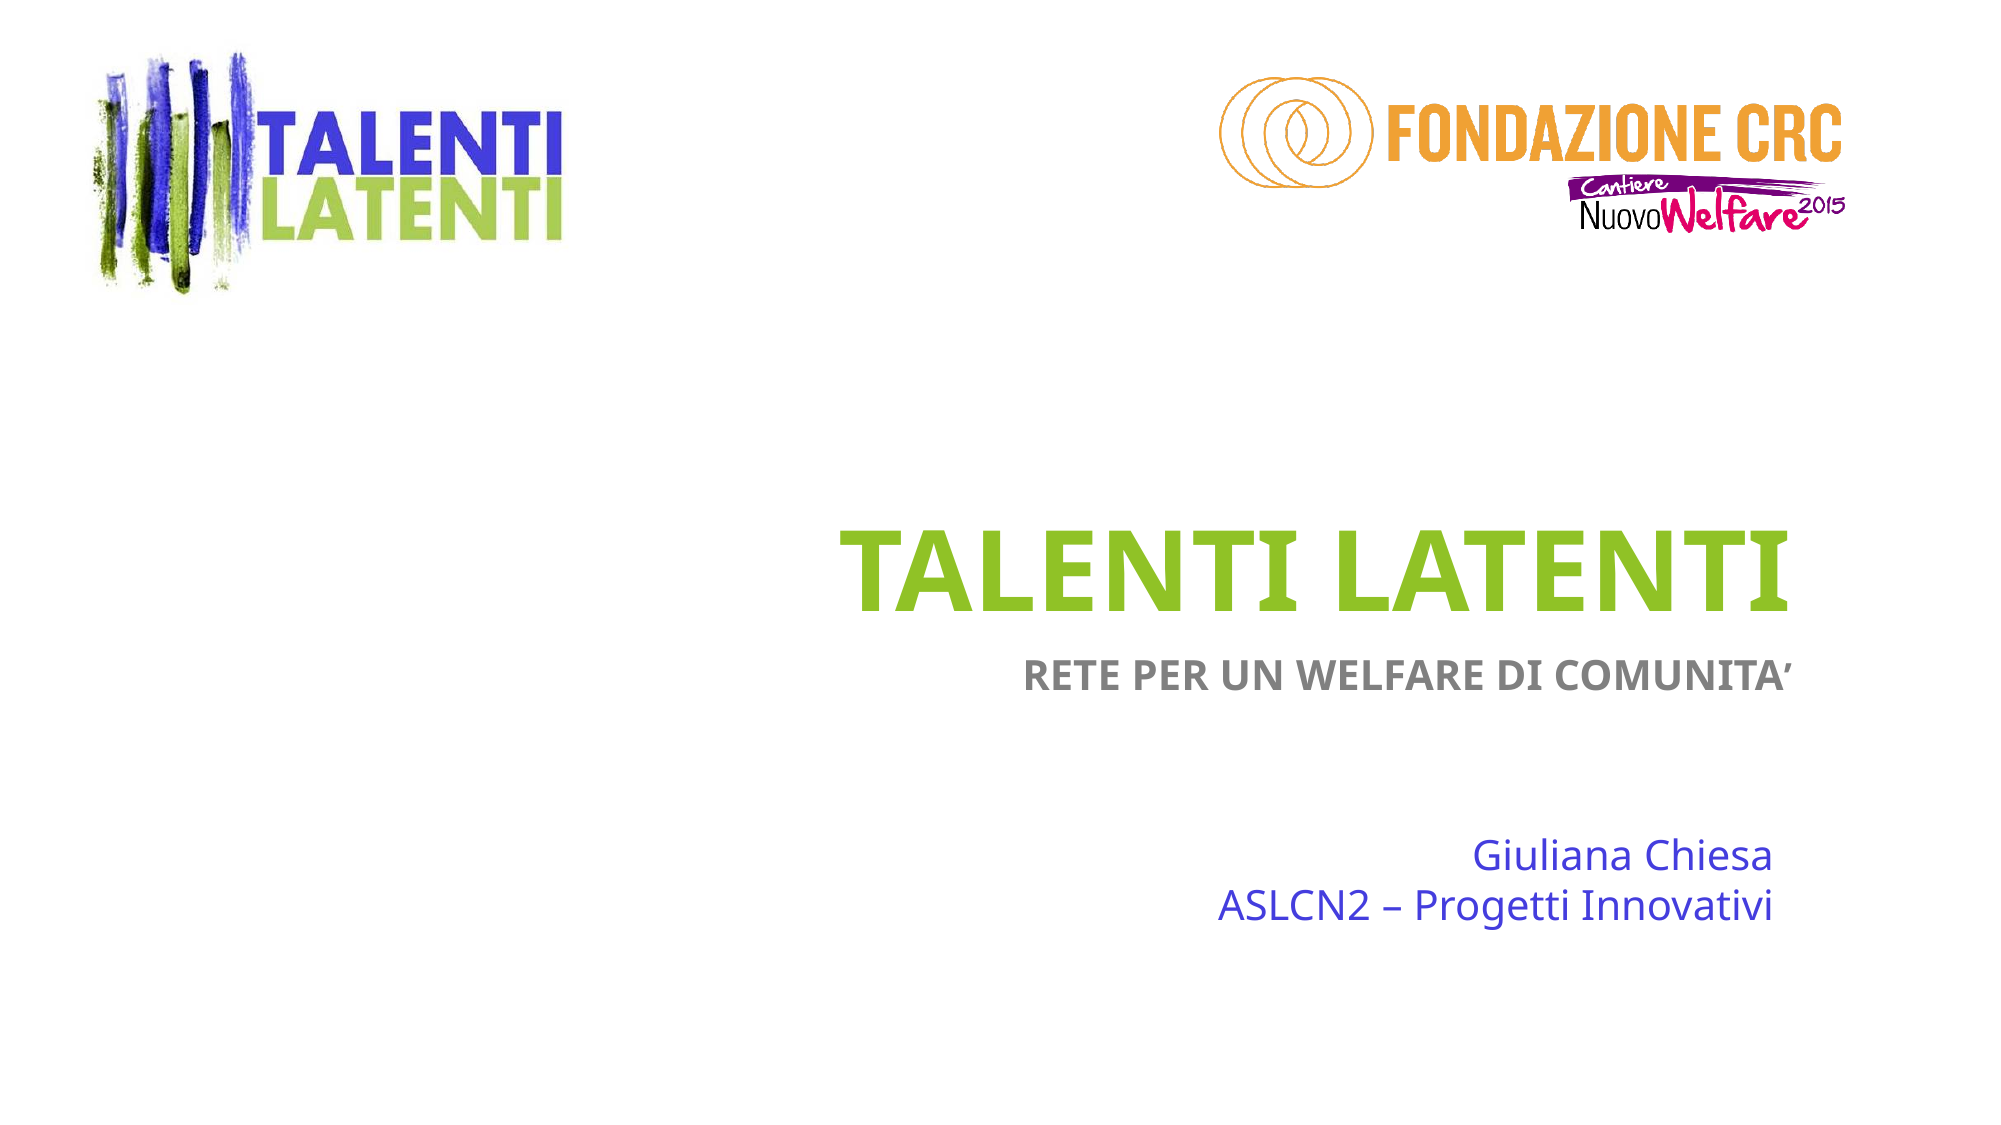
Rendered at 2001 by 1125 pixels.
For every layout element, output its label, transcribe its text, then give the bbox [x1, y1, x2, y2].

picture [25, 0, 631, 312]
text_box Giuliana Chiesa ASLCN2 – Progetti Innovativi [788, 821, 1789, 937]
text_box RETE PER UN WELFARE DI COMUNITA’ [532, 641, 1807, 822]
picture [1219, 77, 1845, 234]
text_box TALENTI LATENTI [532, 371, 1807, 641]
